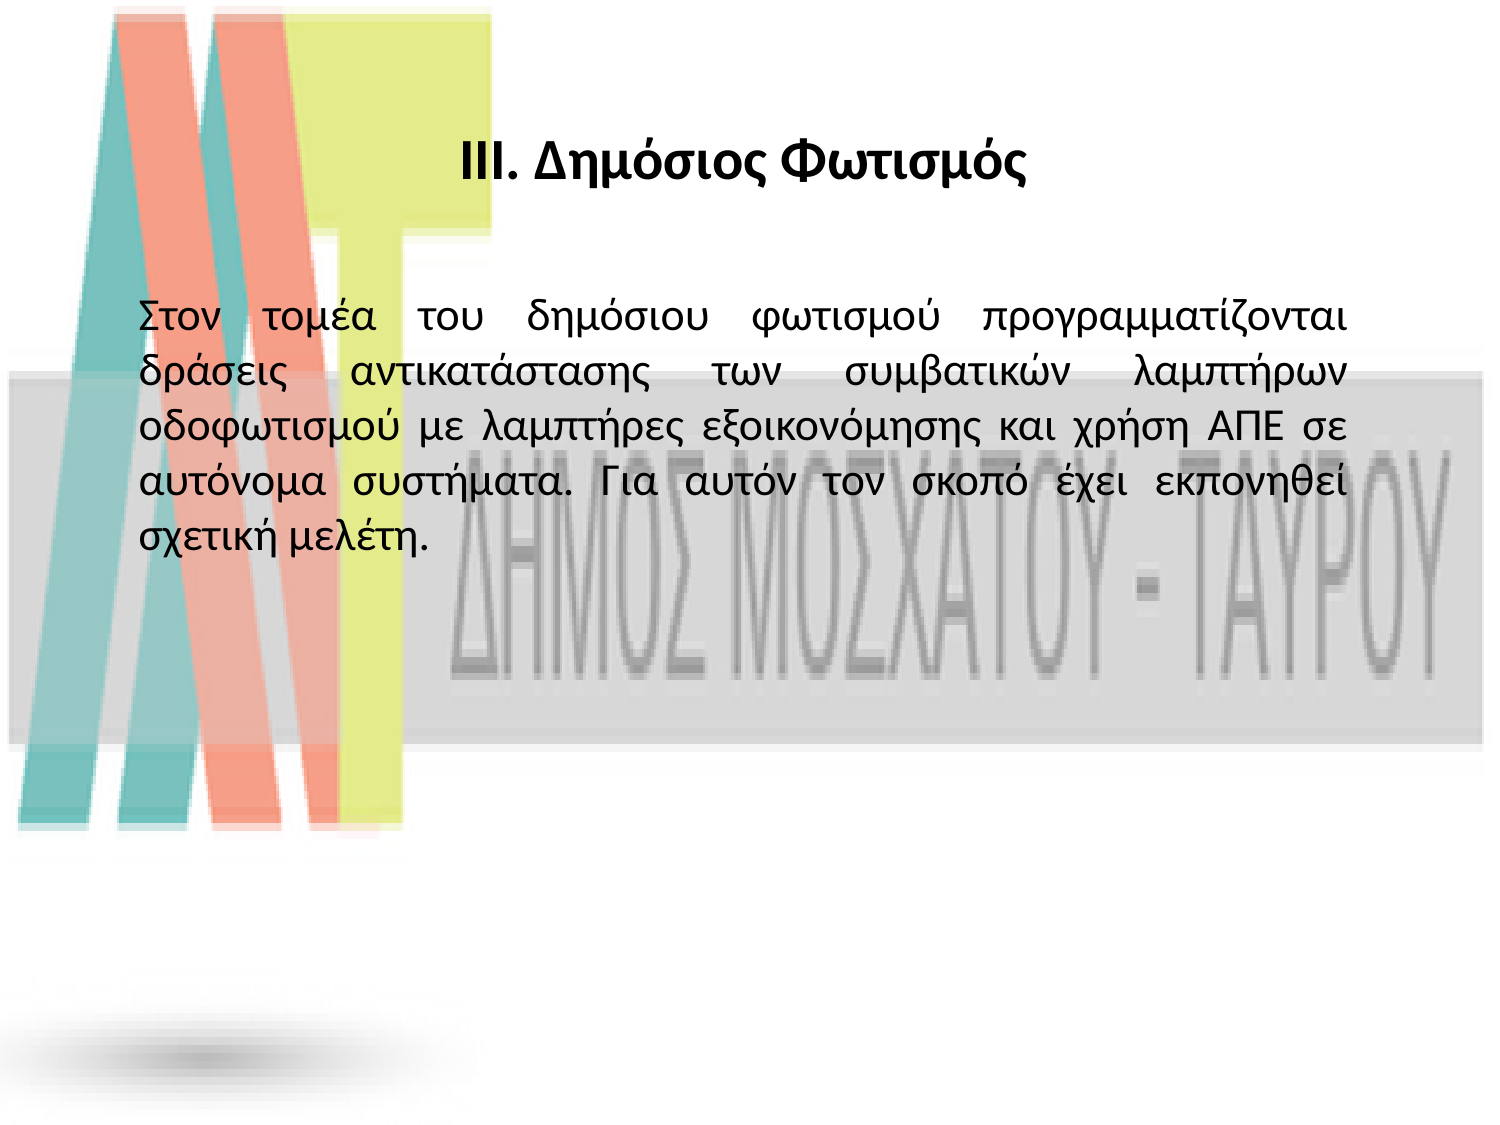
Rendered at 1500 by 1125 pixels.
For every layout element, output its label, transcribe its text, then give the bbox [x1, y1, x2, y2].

text_box ΙΙΙ. Δημόσιος Φωτισμός Στον τομέα του δημόσιου φωτισμού προγραμματίζονται δράσεις αντικατάστασης των συμβατικών λαμπτήρων οδοφωτισμού με λαμπτήρες εξοικονόμησης και χρήση ΑΠΕ σε αυτόνομα συστήματα. Για αυτόν τον σκοπό έχει εκπονηθεί σχετική μελέτη. [123, 113, 1364, 953]
